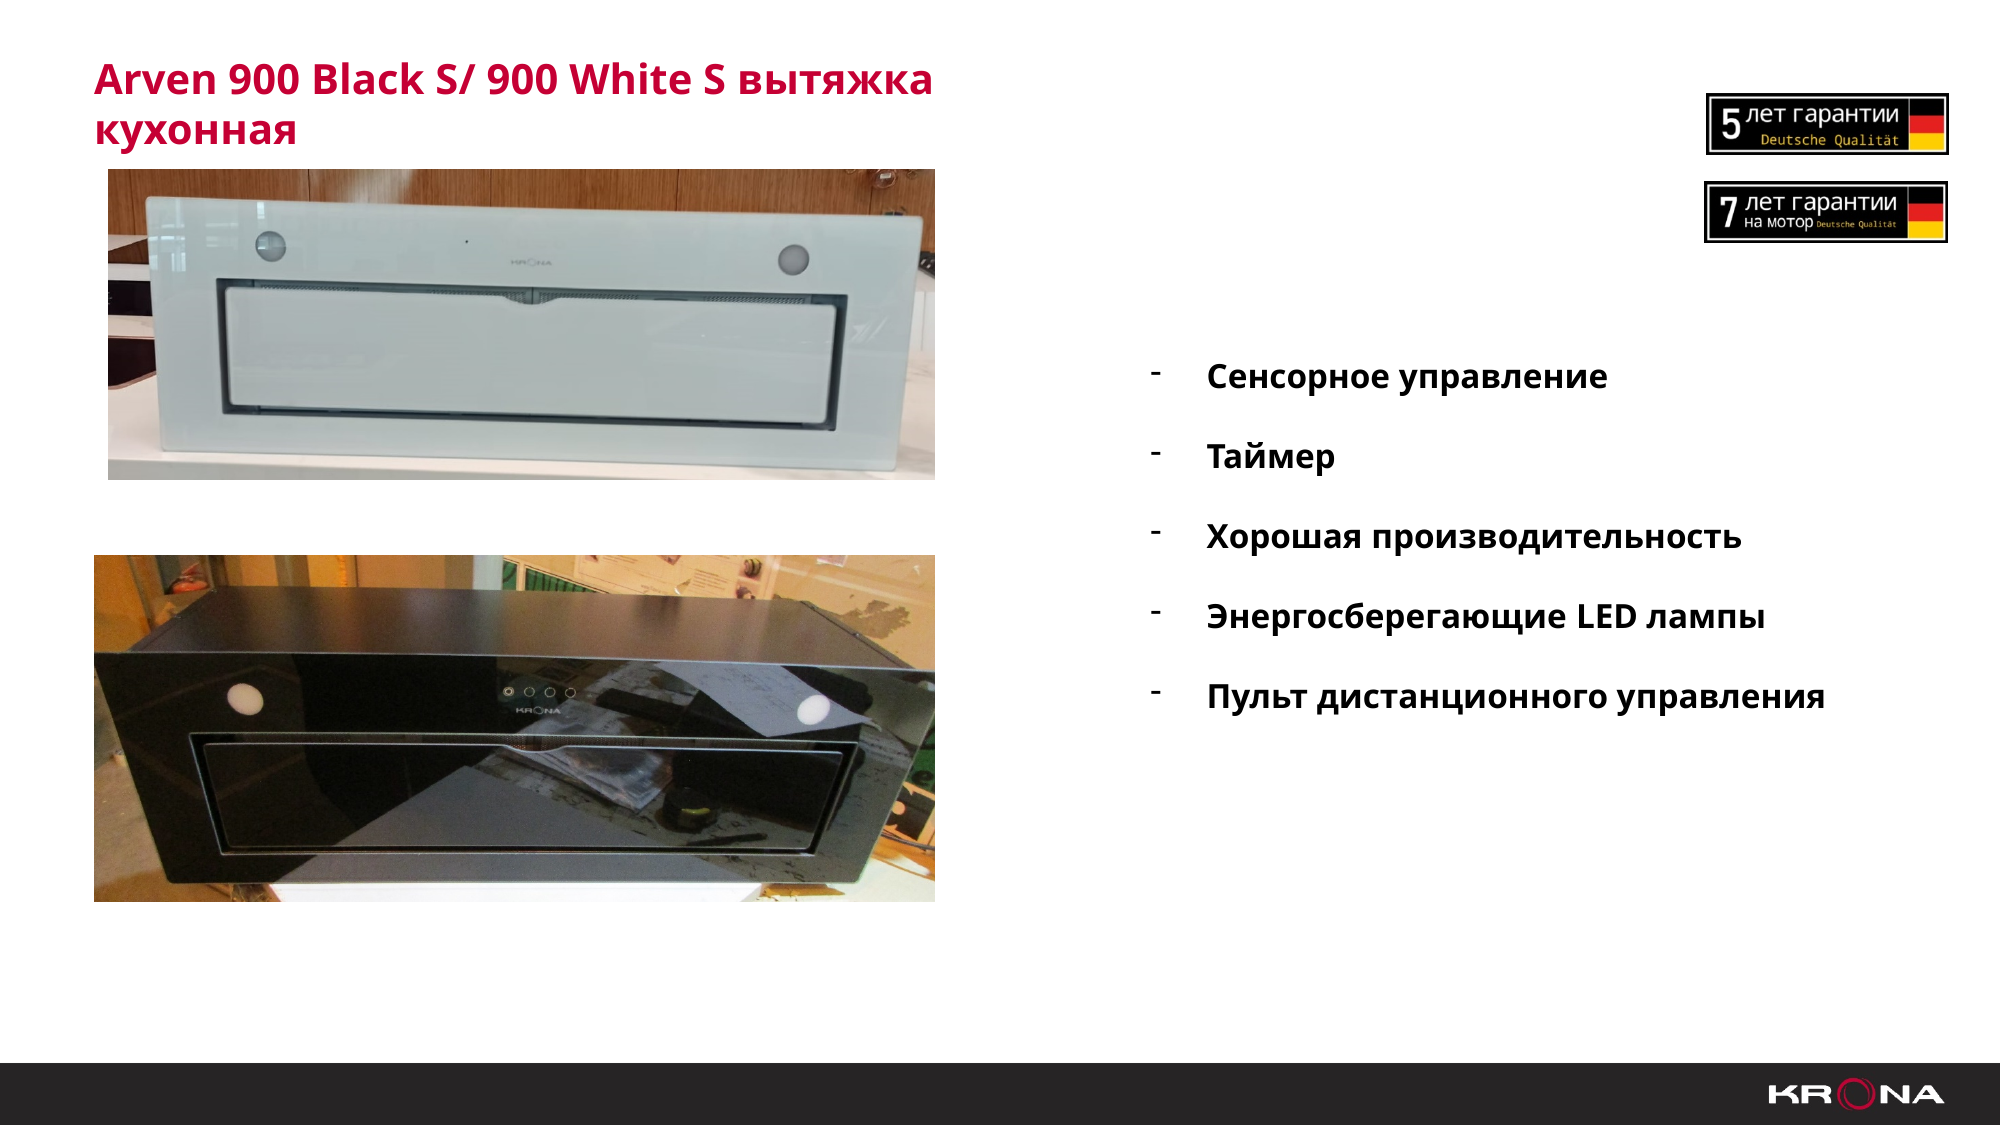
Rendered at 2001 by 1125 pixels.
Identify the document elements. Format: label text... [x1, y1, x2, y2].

text_box Сенсорное управление Таймер Хорошая производительность Энергосберегающие LED лампы Пульт дистанционного управления [1135, 308, 1948, 823]
picture [0, 0, 2000, 1125]
text_box Arven 900 Black S/ 900 White S вытяжка кухонная [79, 45, 1103, 161]
